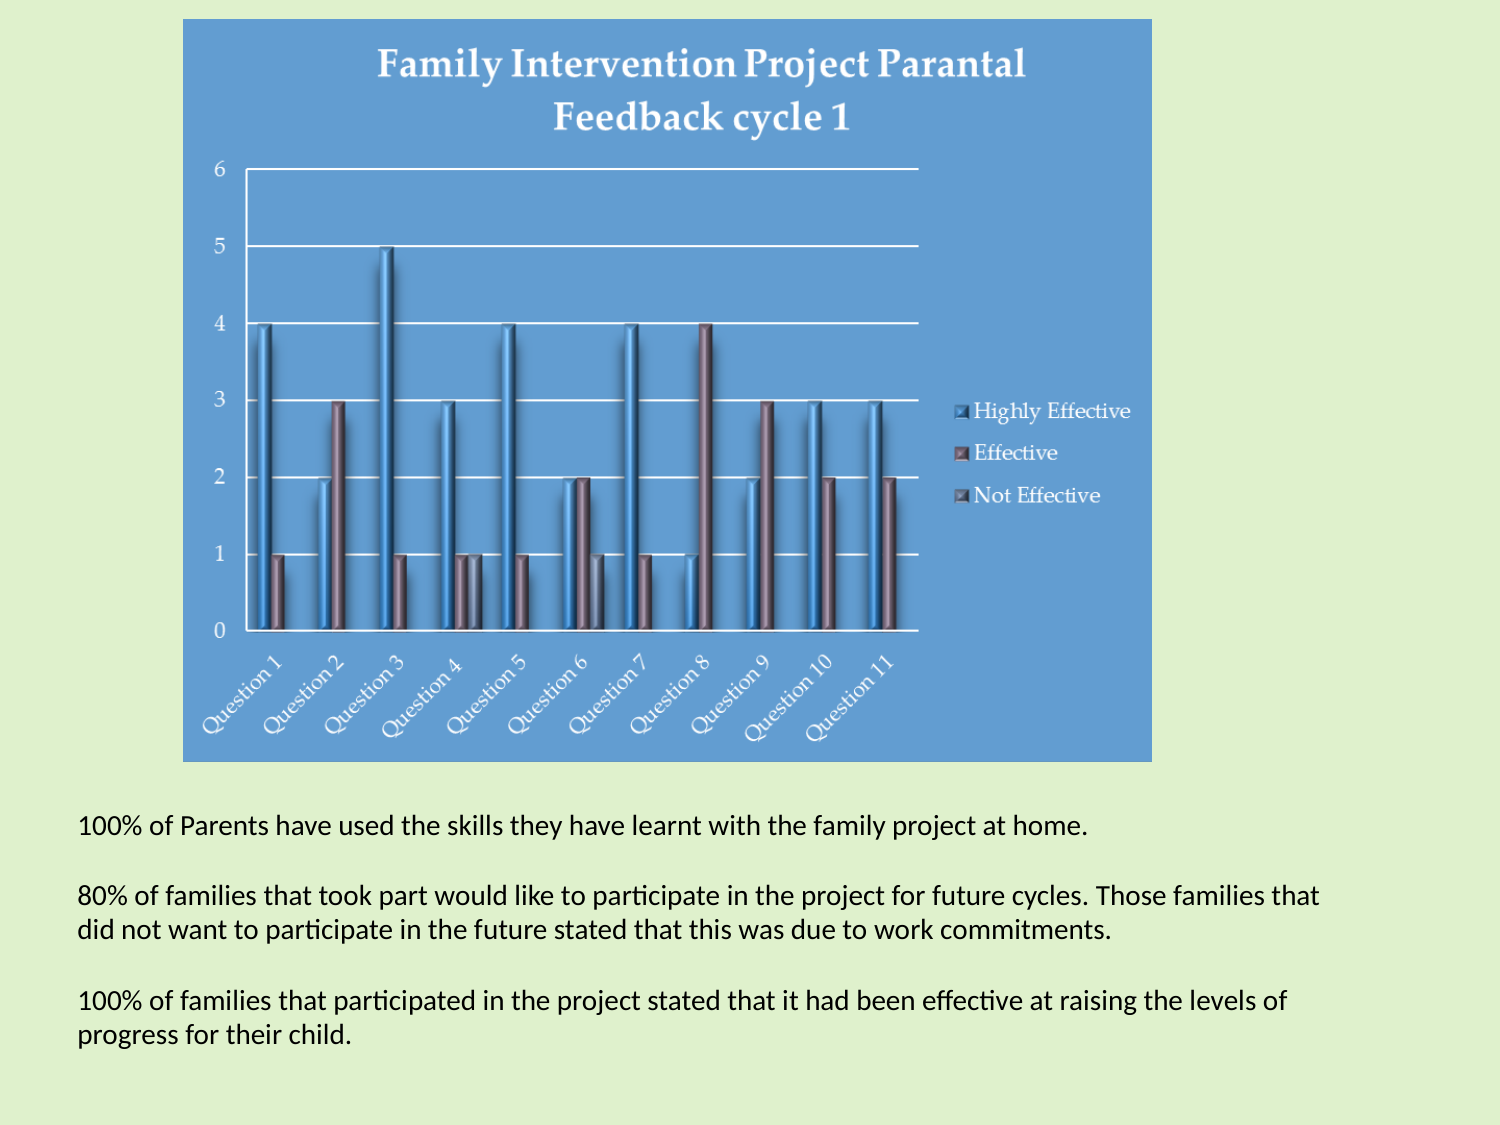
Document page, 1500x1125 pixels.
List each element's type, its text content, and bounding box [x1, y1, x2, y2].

text_box 100% of Parents have used the skills they have learnt with the family project at home. 80% of families that took part would like to participate in the project for future cycles. Those families that did not want to participate in the future stated that this was due to work commitments. 100% of families that participated in the project stated that it had been effective at raising the levels of progress for their child. [62, 798, 1362, 1059]
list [182, 18, 1152, 763]
